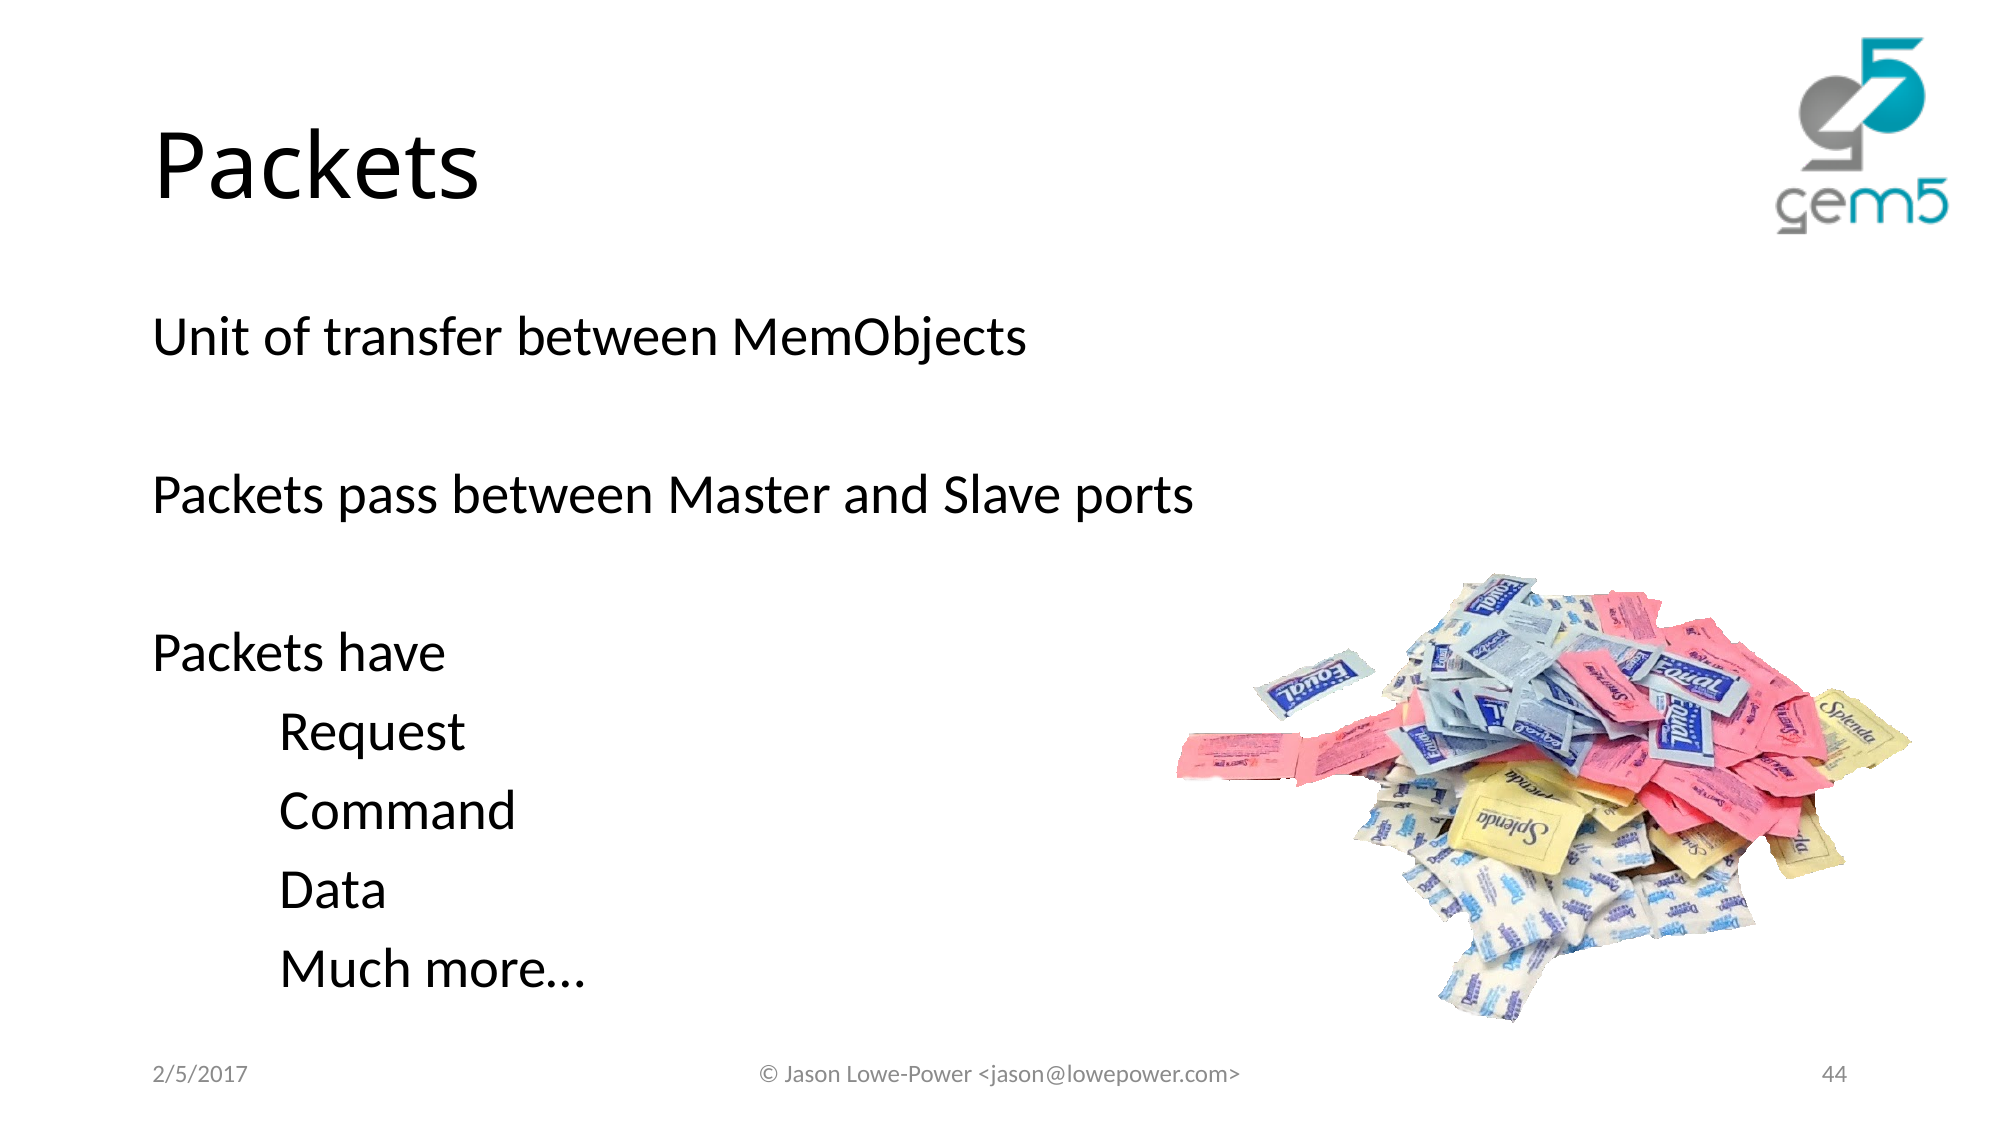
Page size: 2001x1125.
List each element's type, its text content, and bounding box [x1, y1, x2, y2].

title Packets [137, 59, 1757, 278]
picture [1173, 570, 1916, 1028]
picture [1757, 30, 1968, 242]
footer © Jason Lowe-Power <jason@lowepower.com> [662, 1042, 1338, 1103]
slide_number 44 [1412, 1042, 1863, 1103]
list Unit of transfer between MemObjects Packets pass between Master and Slave ports Packets have Request Command Data Much more… [137, 299, 1863, 1014]
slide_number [137, 1042, 588, 1103]
